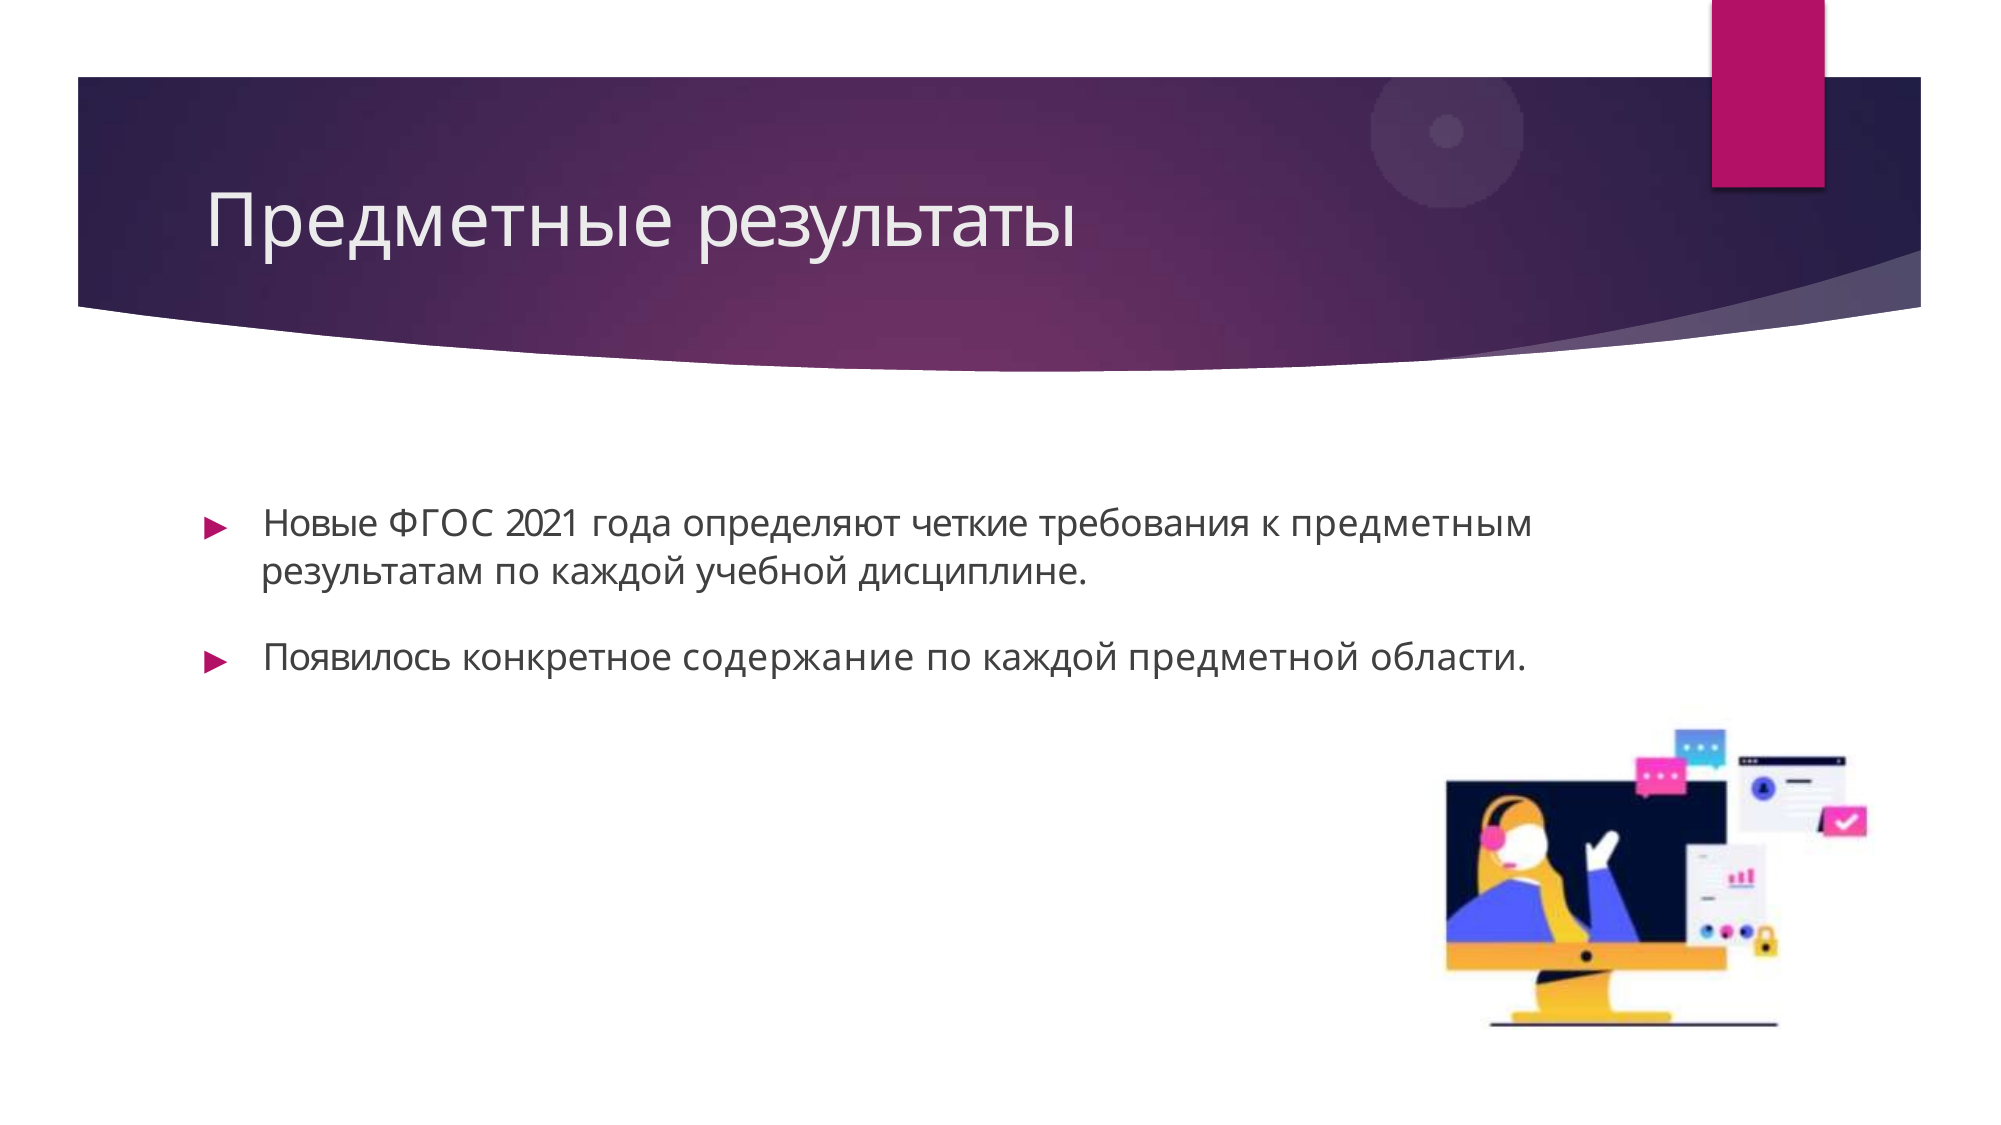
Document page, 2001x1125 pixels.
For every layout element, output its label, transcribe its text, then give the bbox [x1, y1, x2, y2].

title Предметные результаты [202, 168, 1119, 359]
text_box ▶ Новые ФГОС 2021 года определяют четкие требования к предметным результатам по каждой учебной дисциплине. ▶ Появилось конкретное содержание по каждой предметной области. [202, 494, 1581, 678]
picture [1431, 705, 1876, 1030]
picture [79, 0, 1920, 371]
